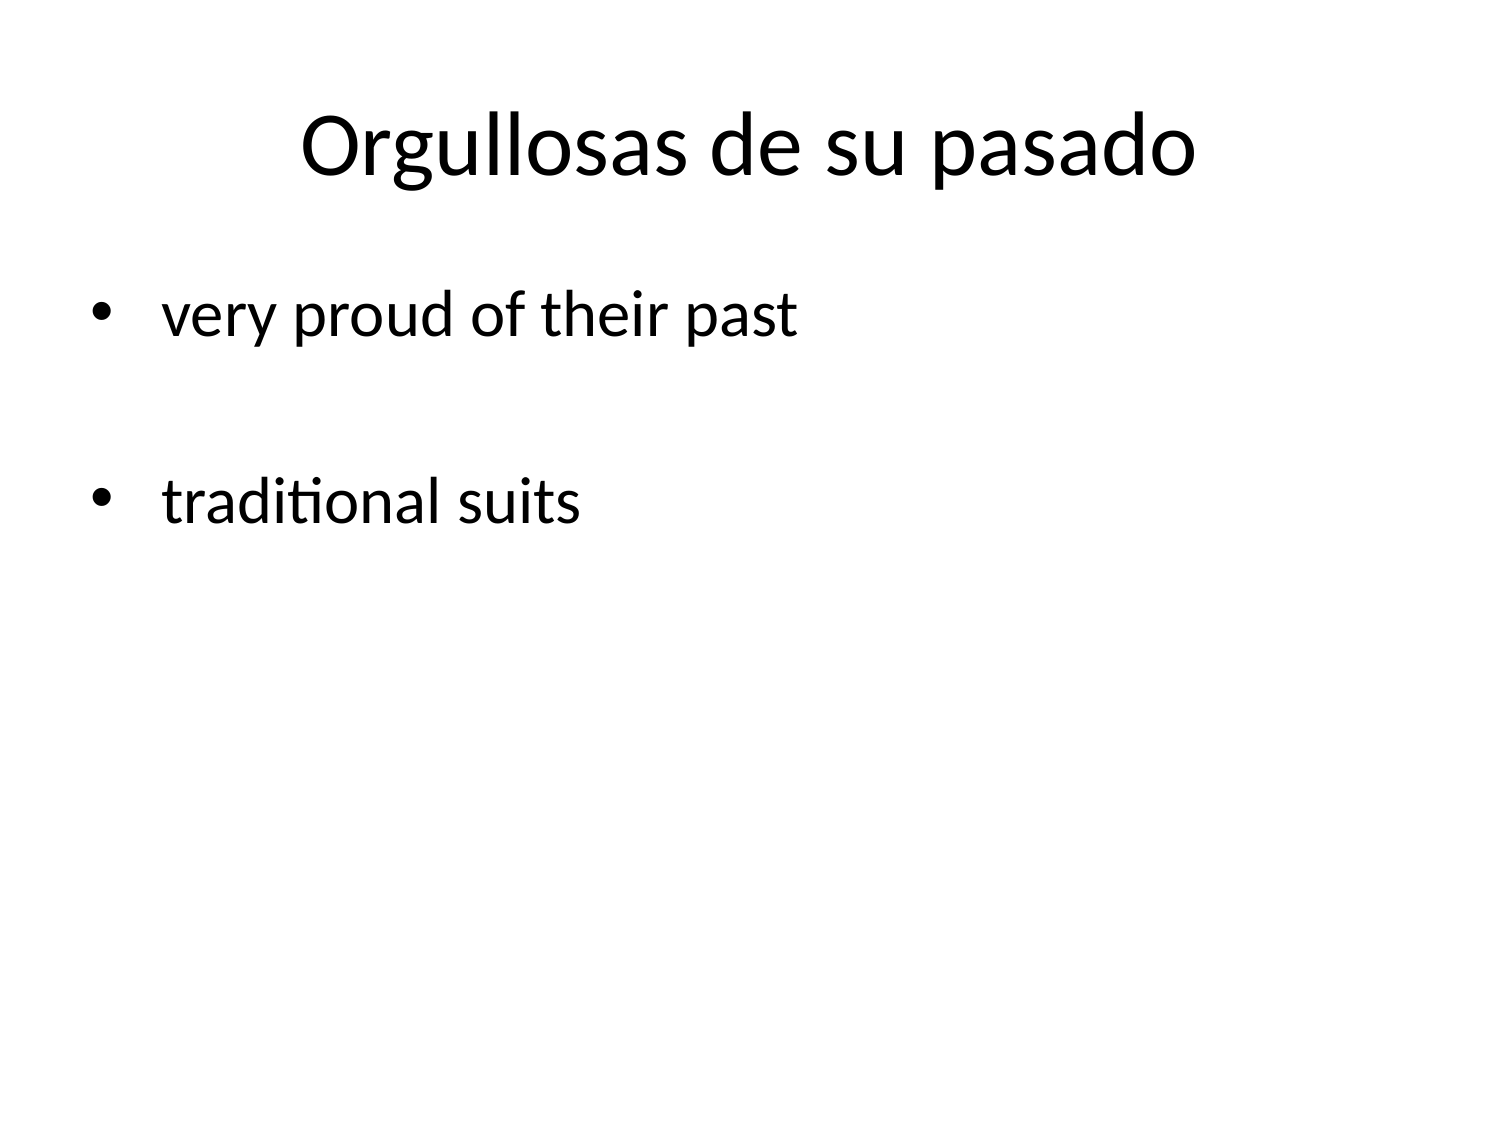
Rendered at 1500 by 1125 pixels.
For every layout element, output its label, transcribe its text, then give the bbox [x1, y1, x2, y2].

list very proud of their past traditional suits [75, 262, 1425, 1005]
title Orgullosas de su pasado [75, 45, 1425, 233]
